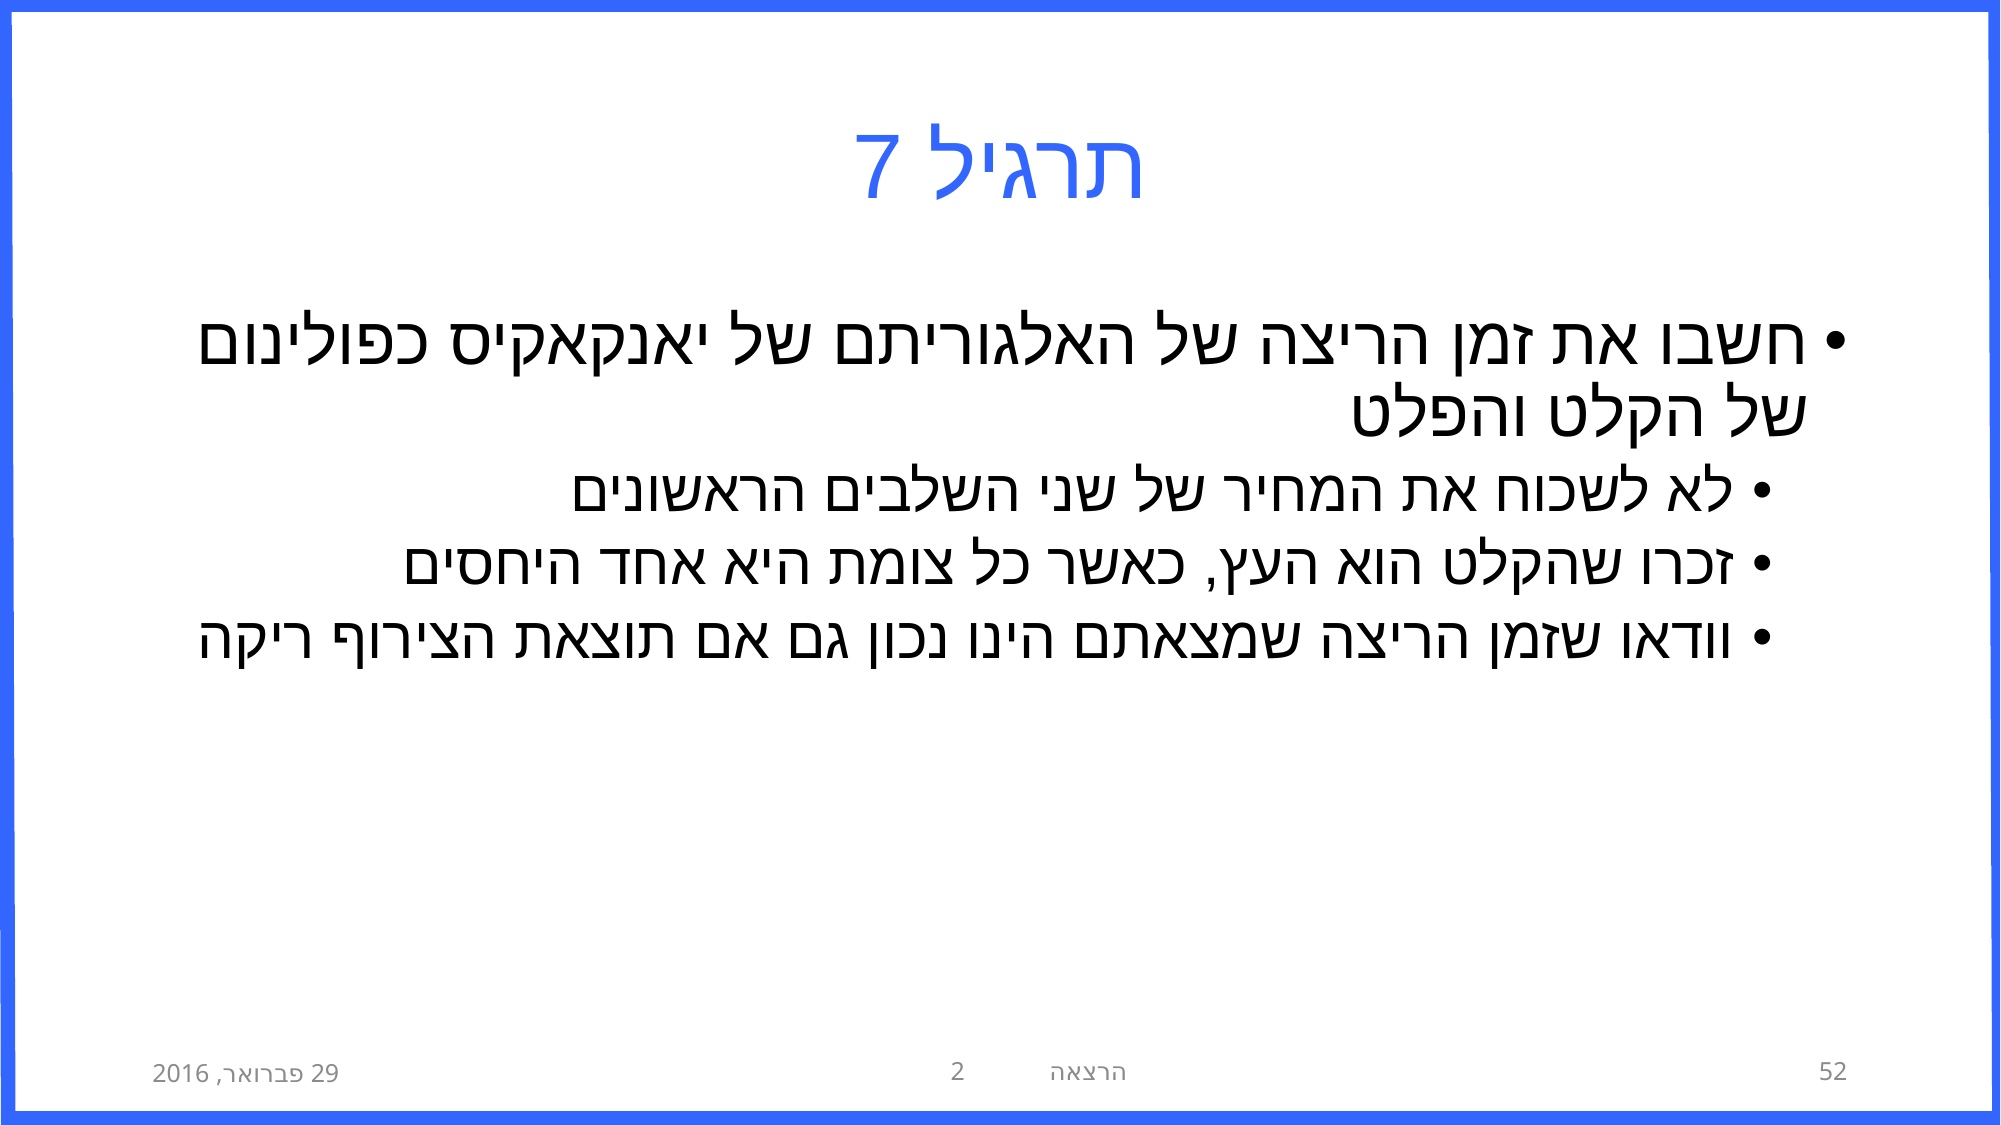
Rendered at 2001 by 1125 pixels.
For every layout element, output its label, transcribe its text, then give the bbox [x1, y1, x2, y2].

list חשבו את זמן הריצה של האלגוריתם של יאנקאקיס כפולינום של הקלט והפלט לא לשכוח את המחיר של שני השלבים הראשונים זכרו שהקלט הוא העץ, כאשר כל צומת היא אחד היחסים וודאו שזמן הריצה שמצאתם הינו נכון גם אם תוצאת הצירוף ריקה [137, 299, 1863, 1014]
footer הרצאה 2 [662, 1042, 1338, 1103]
title תרגיל 7 [137, 59, 1863, 278]
slide_number 52 [1412, 1042, 1863, 1103]
slide_number 29 פברואר, 2016 [137, 1042, 588, 1103]
